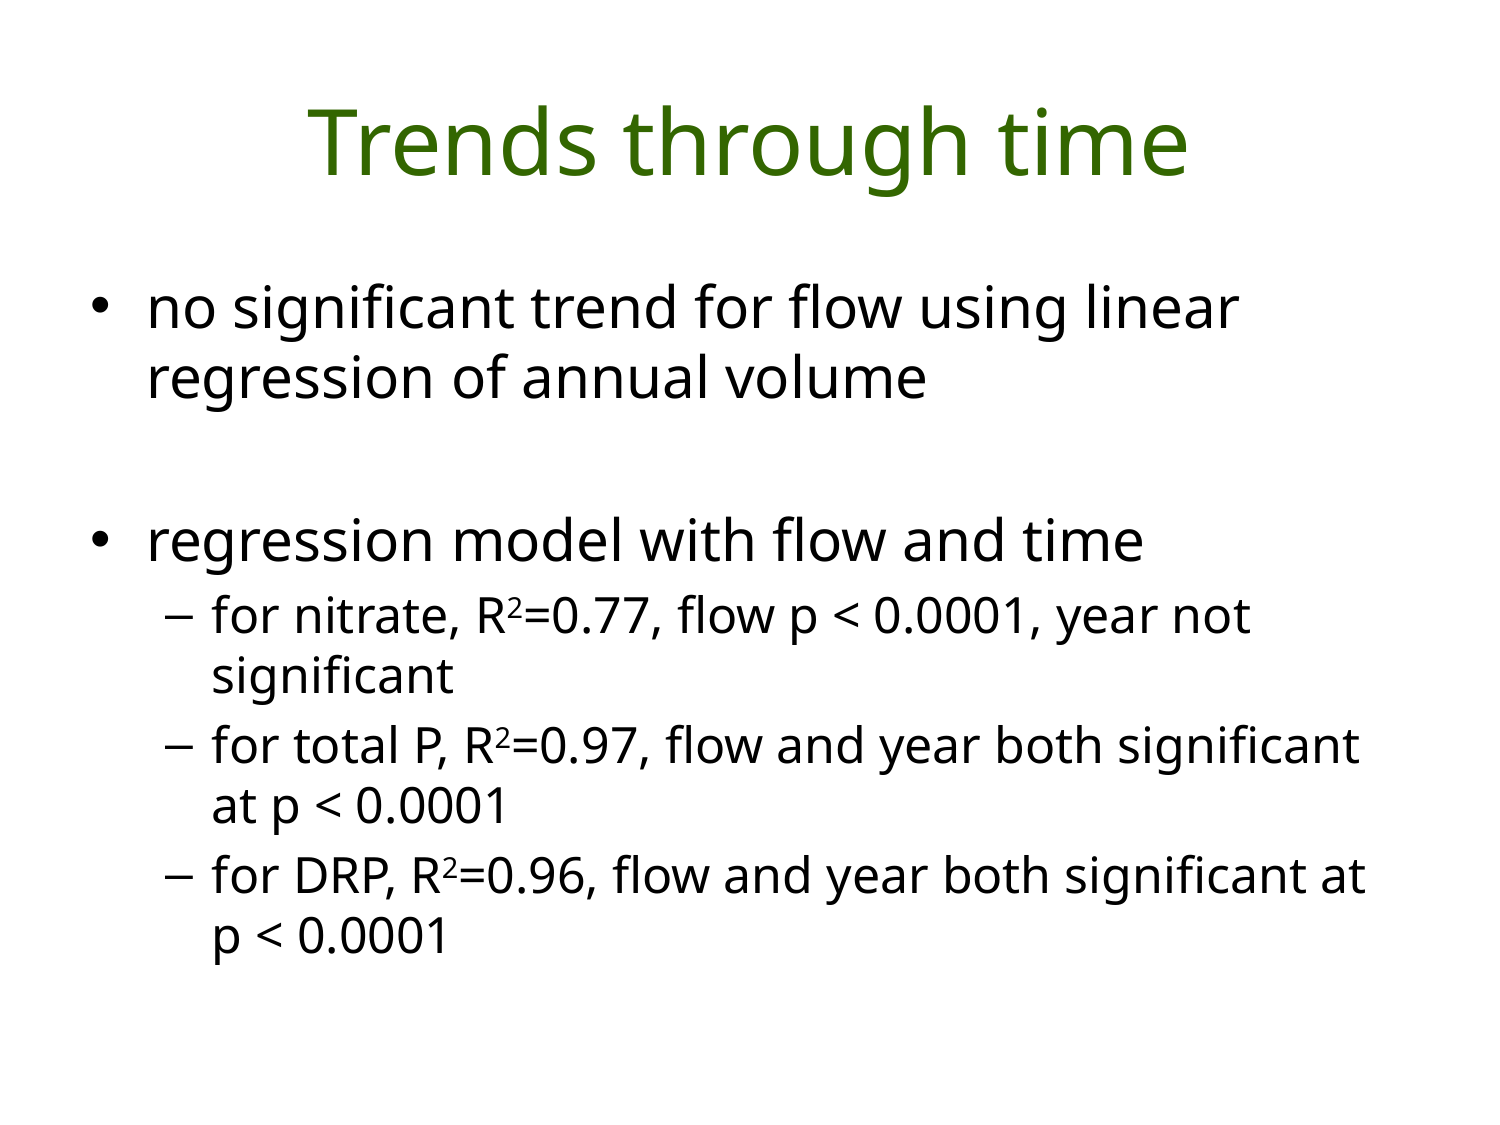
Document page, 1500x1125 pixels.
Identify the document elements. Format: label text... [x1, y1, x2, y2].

title Trends through time [75, 45, 1425, 233]
list no significant trend for flow using linear regression of annual volume regression model with flow and time for nitrate, R2=0.77, flow p < 0.0001, year not significant for total P, R2=0.97, flow and year both significant at p < 0.0001 for DRP, R2=0.96, flow and year both significant at p < 0.0001 [75, 262, 1425, 1005]
